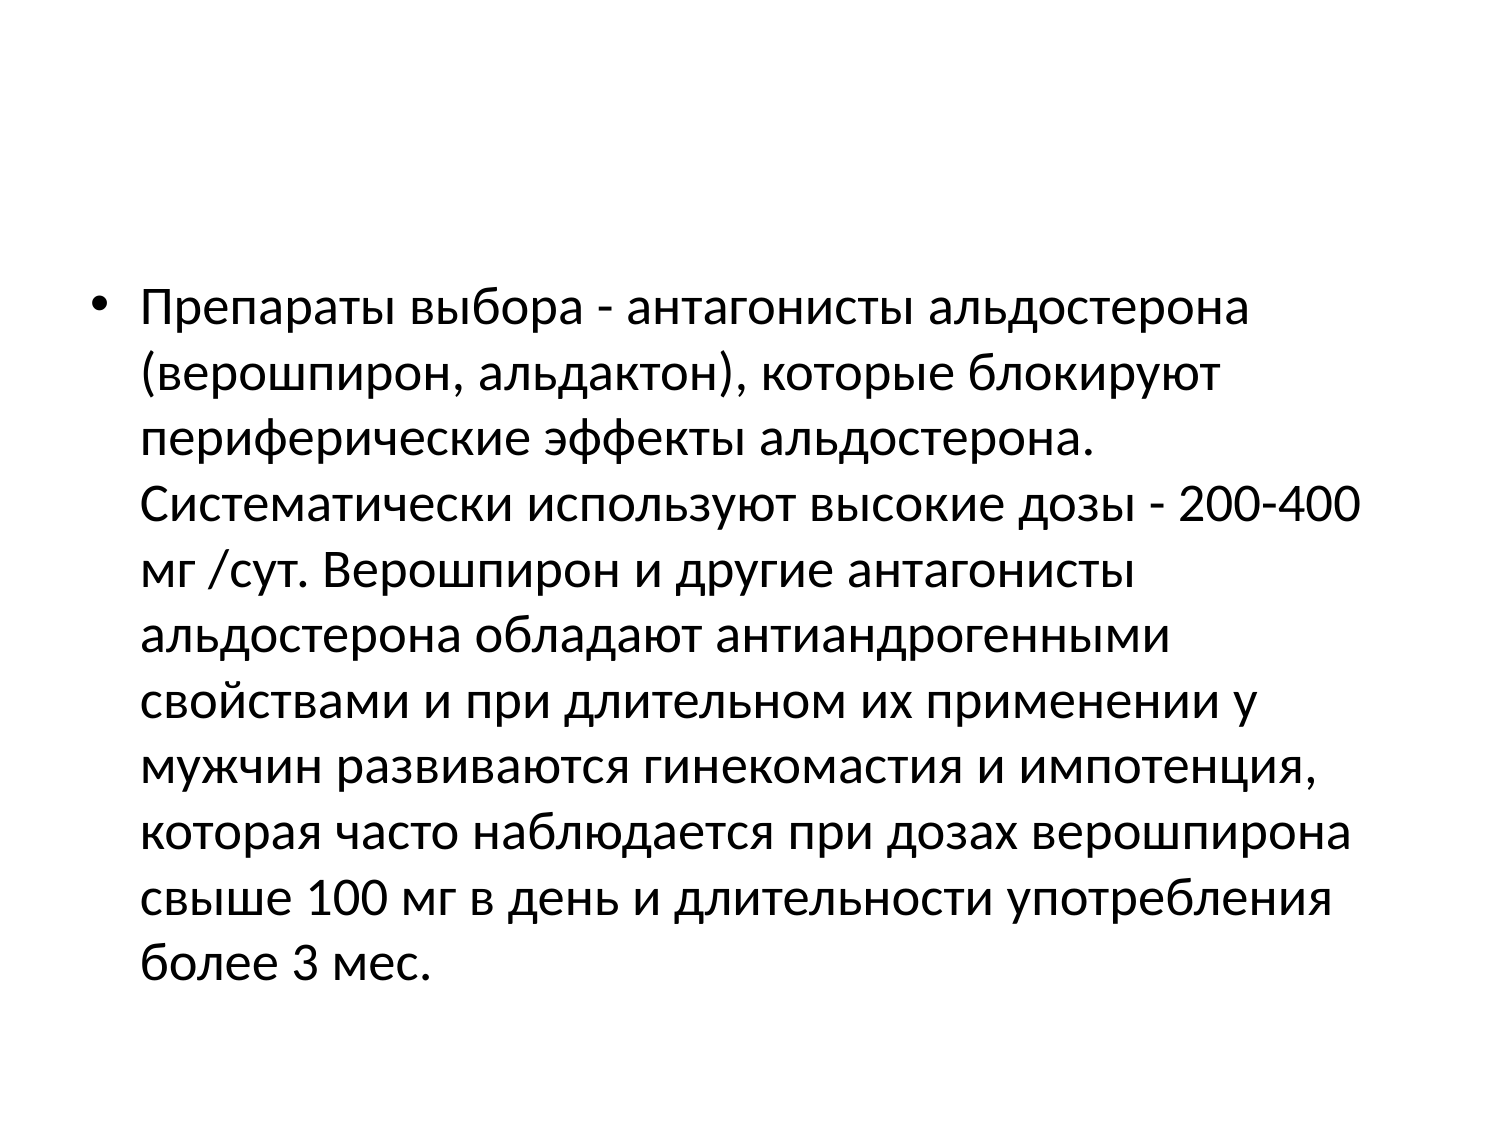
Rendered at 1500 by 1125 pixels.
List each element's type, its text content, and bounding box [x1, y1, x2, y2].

list Препараты выбора - антагонисты альдостерона (верошпирон, альдактон), которые блокируют периферические эффекты альдостерона. Систематически используют высокие дозы - 200-400 мг /сут. Верошпирон и другие антагонисты альдостерона обладают антиандрогенными свойствами и при длительном их применении у мужчин развиваются гинекомастия и импотенция, которая часто наблюдается при дозах верошпирона свыше 100 мг в день и длительности употребления более 3 мес. [75, 262, 1425, 1005]
